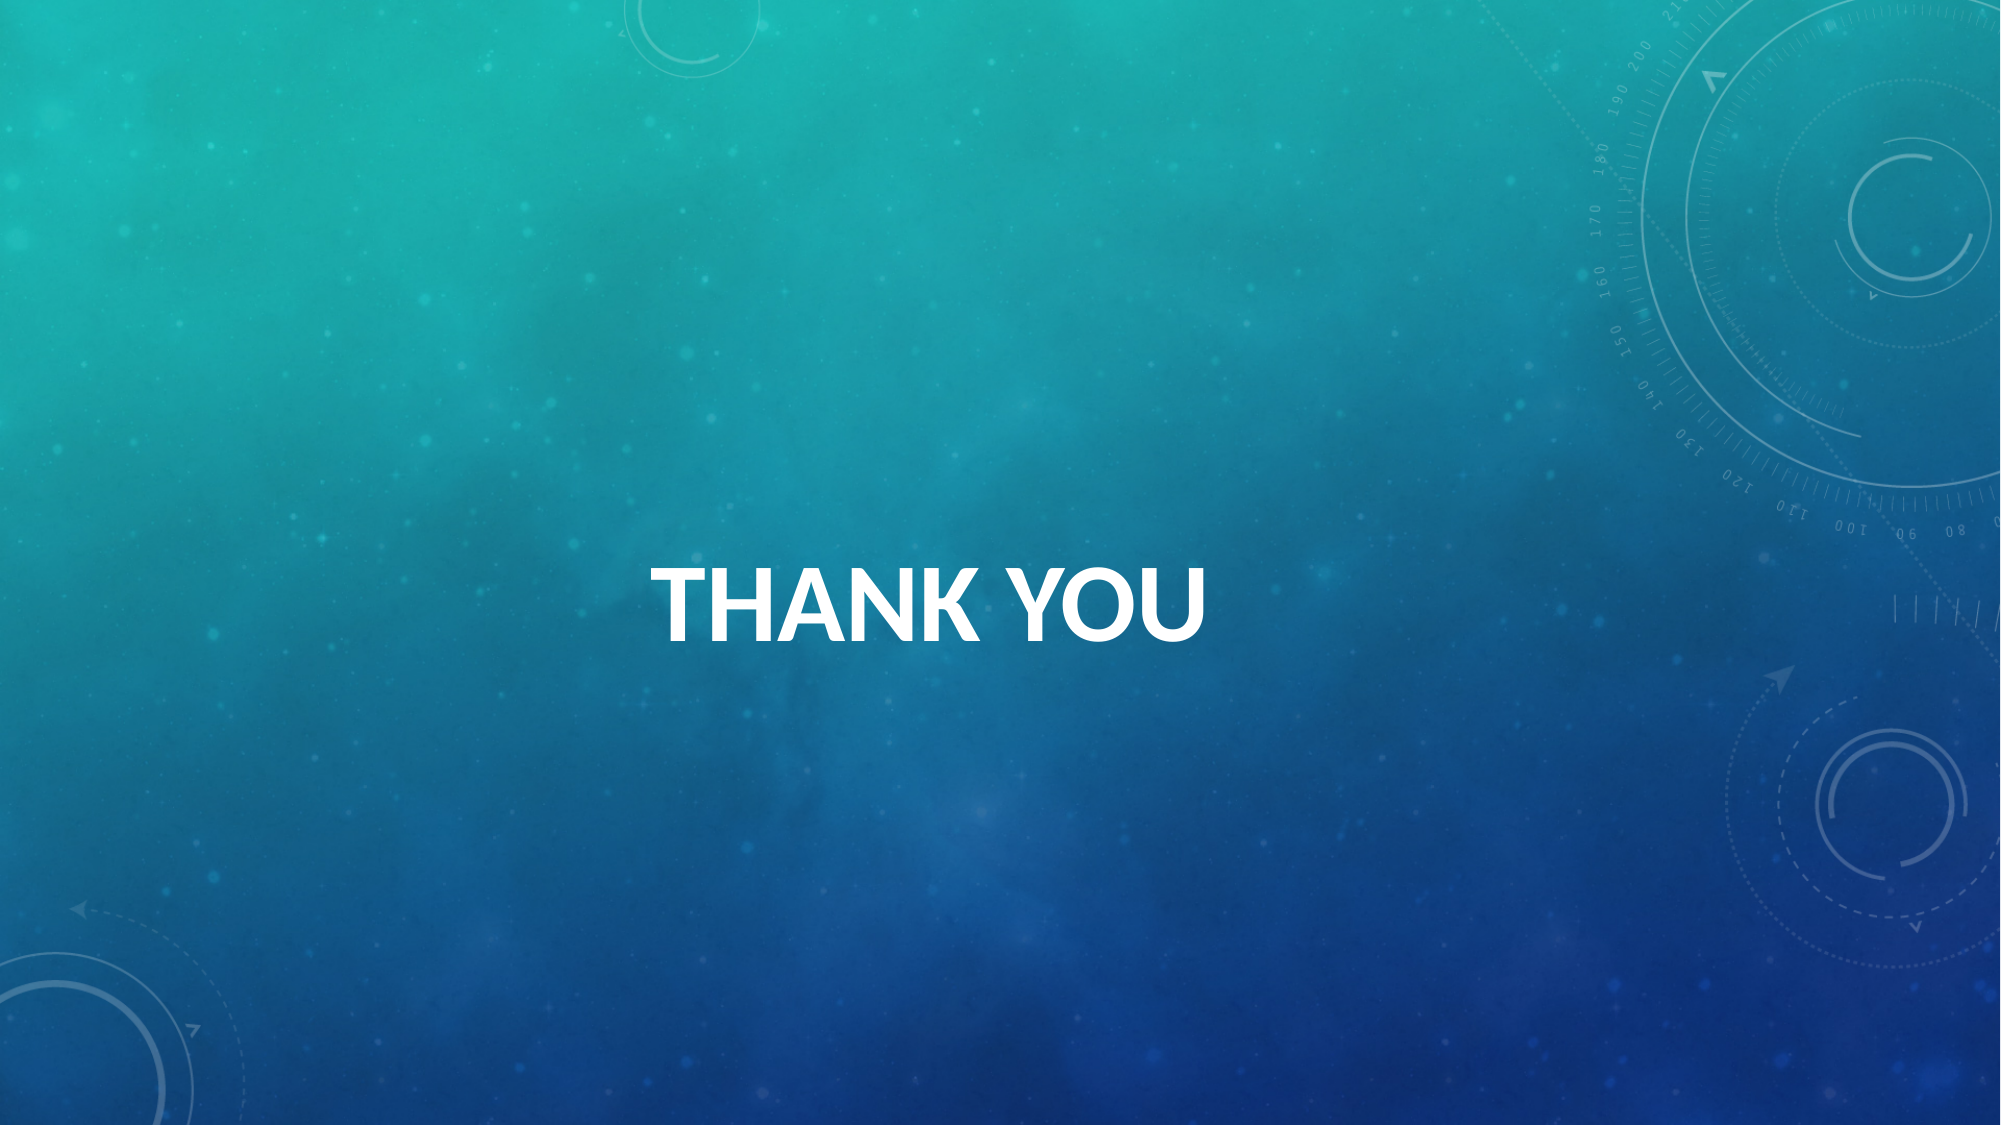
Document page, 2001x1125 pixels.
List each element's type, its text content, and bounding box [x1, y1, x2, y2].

picture [0, 0, 2001, 1125]
text_box THANK YOU [0, 521, 1896, 672]
